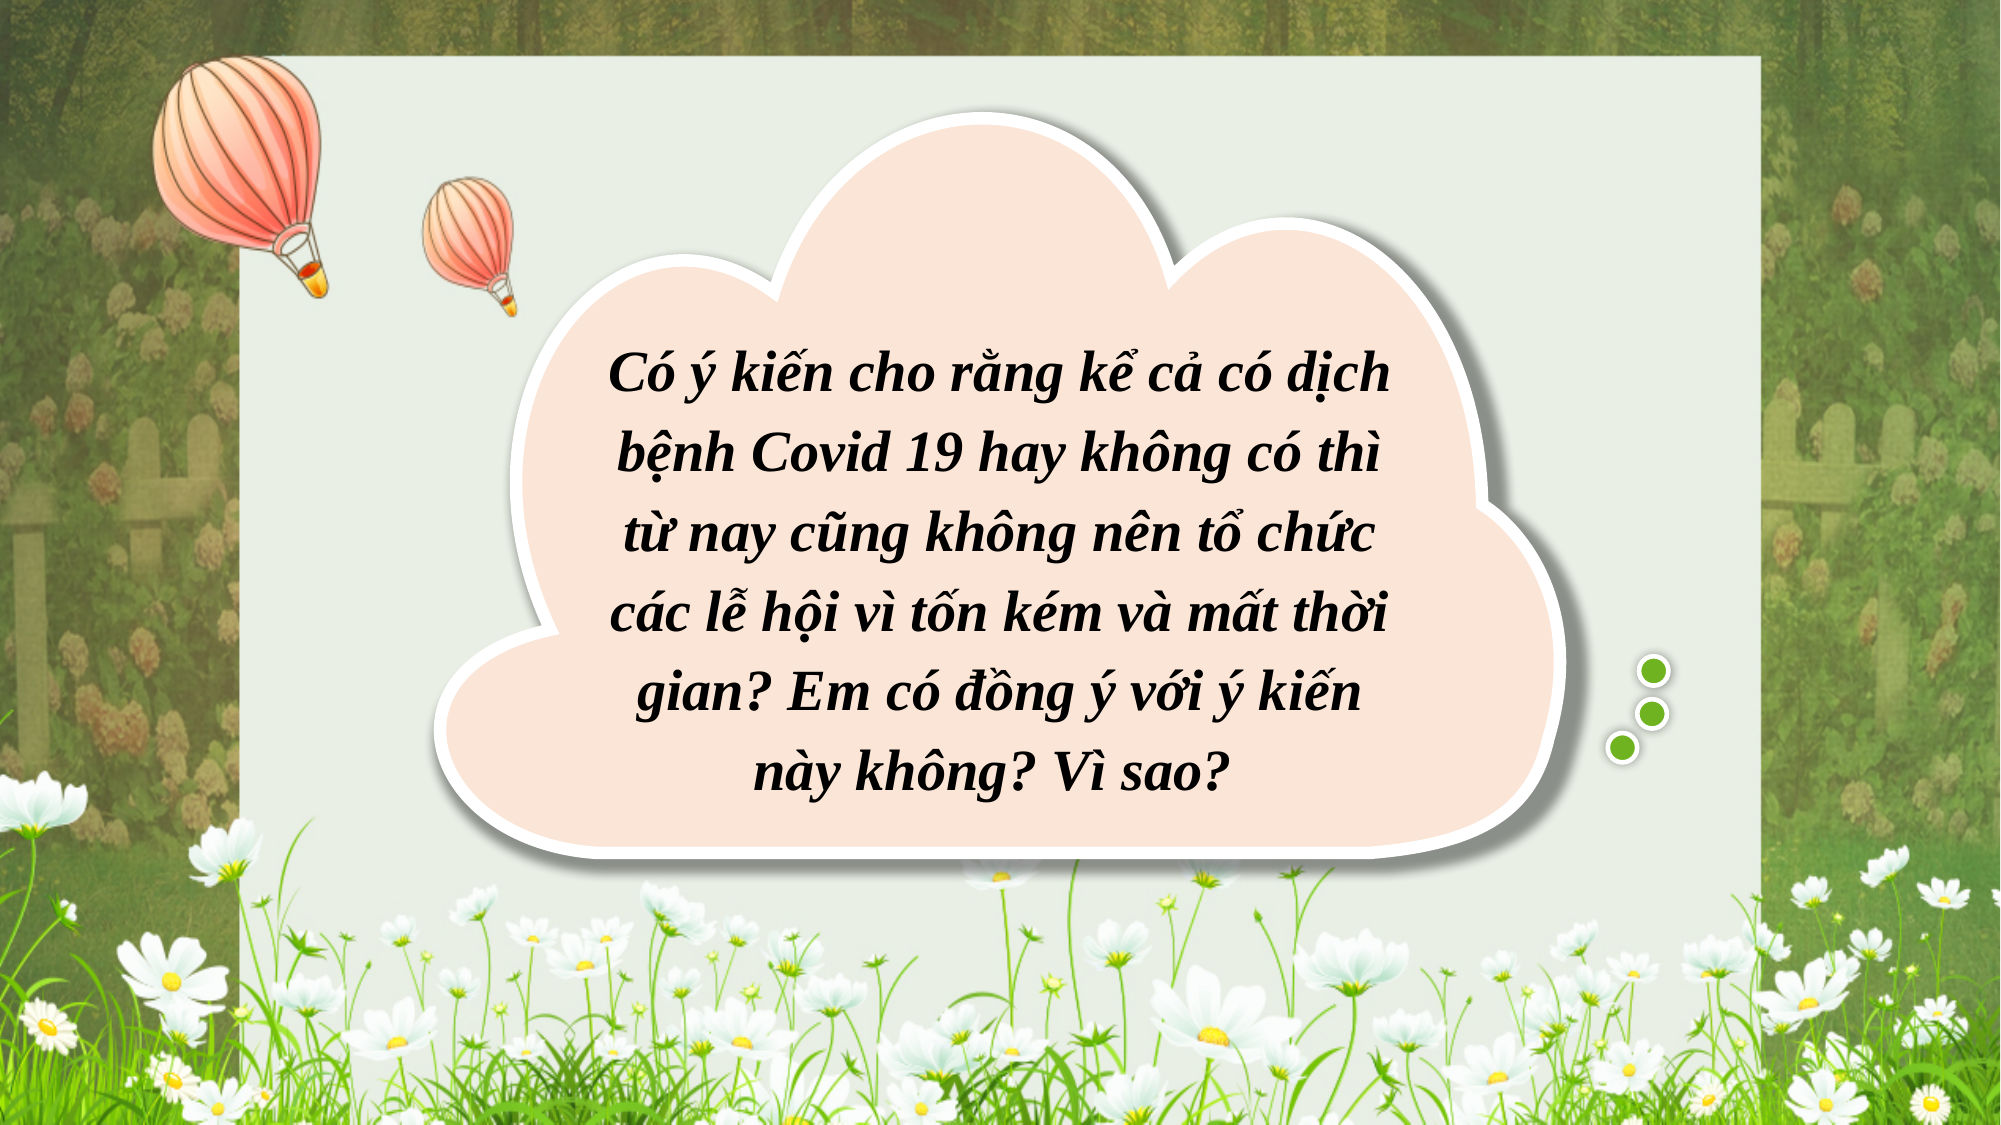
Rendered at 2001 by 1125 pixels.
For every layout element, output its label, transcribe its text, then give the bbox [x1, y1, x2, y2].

text_box [438, 117, 1562, 854]
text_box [1607, 656, 1669, 763]
picture [0, 0, 2001, 1125]
text_box Có ý kiến cho rằng kể cả có dịch bệnh Covid 19 hay không có thì từ nay cũng không nên tổ chức các lễ hội vì tốn kém và mất thời gian? Em có đồng ý với ý kiến này không? Vì sao? [579, 316, 1421, 810]
